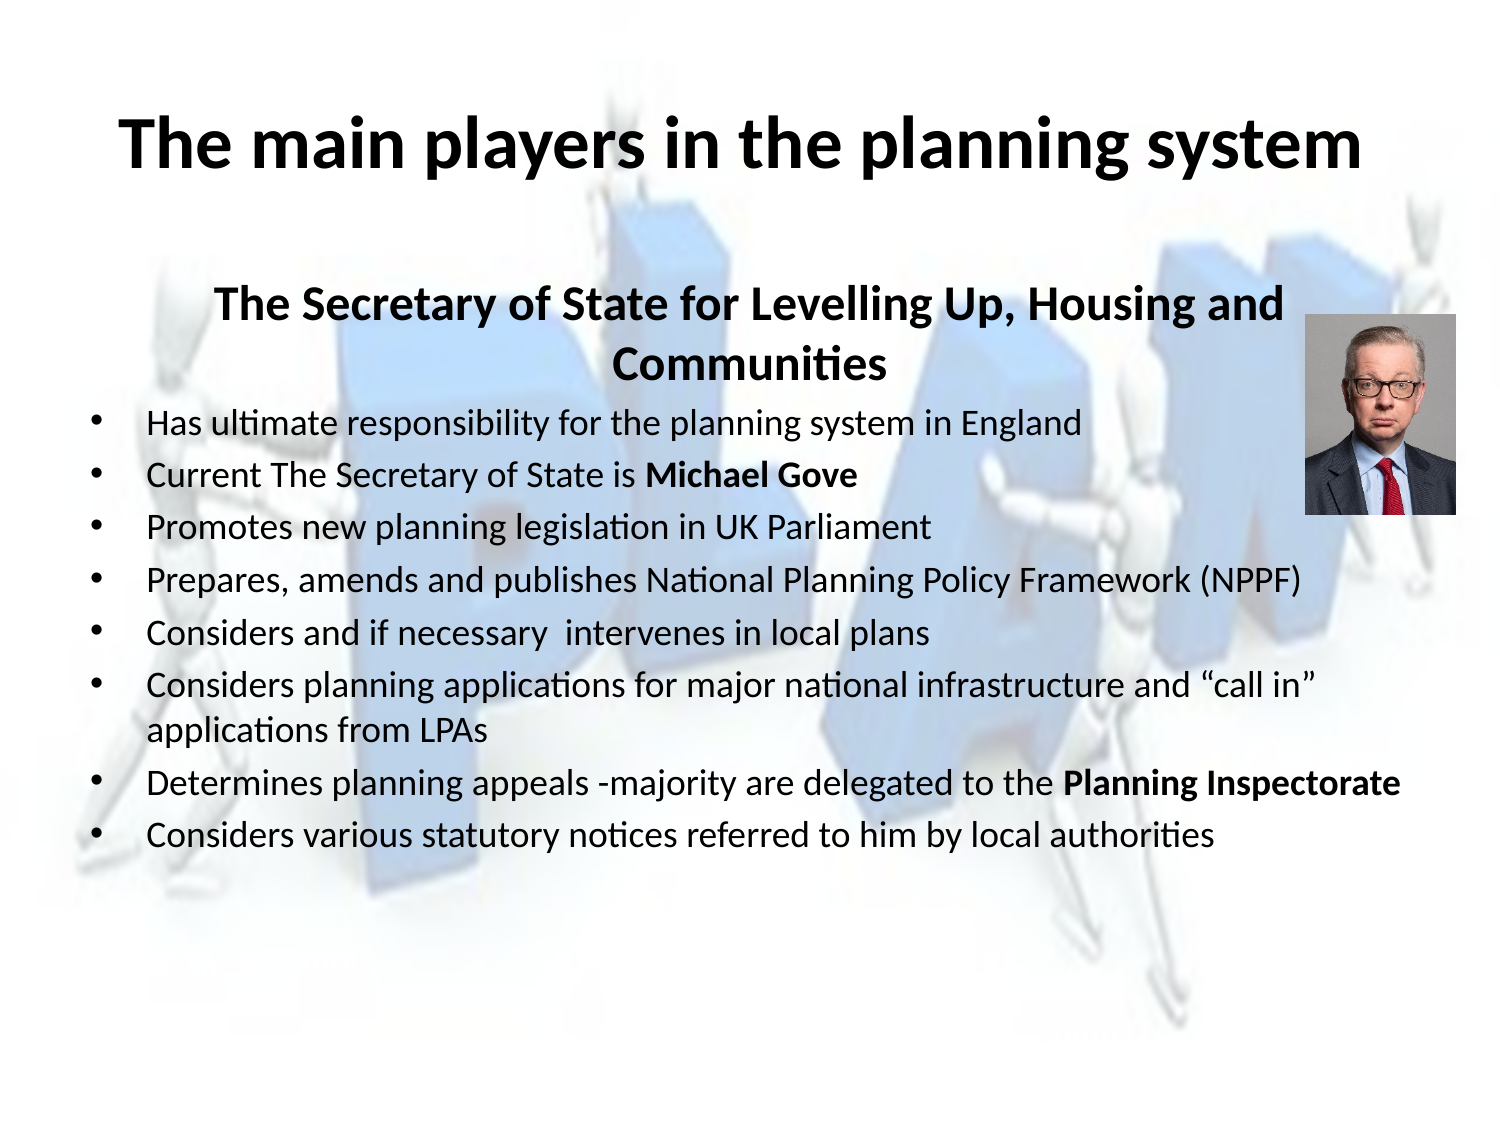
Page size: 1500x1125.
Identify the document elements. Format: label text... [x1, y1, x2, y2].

list The Secretary of State for Levelling Up, Housing and Communities Has ultimate responsibility for the planning system in England Current The Secretary of State is Michael Gove Promotes new planning legislation in UK Parliament Prepares, amends and publishes National Planning Policy Framework (NPPF) Considers and if necessary intervenes in local plans Considers planning applications for major national infrastructure and “call in” applications from LPAs Determines planning appeals -majority are delegated to the Planning Inspectorate Considers various statutory notices referred to him by local authorities [75, 262, 1425, 1005]
picture [1304, 314, 1456, 515]
title The main players in the planning system [75, 45, 1425, 233]
